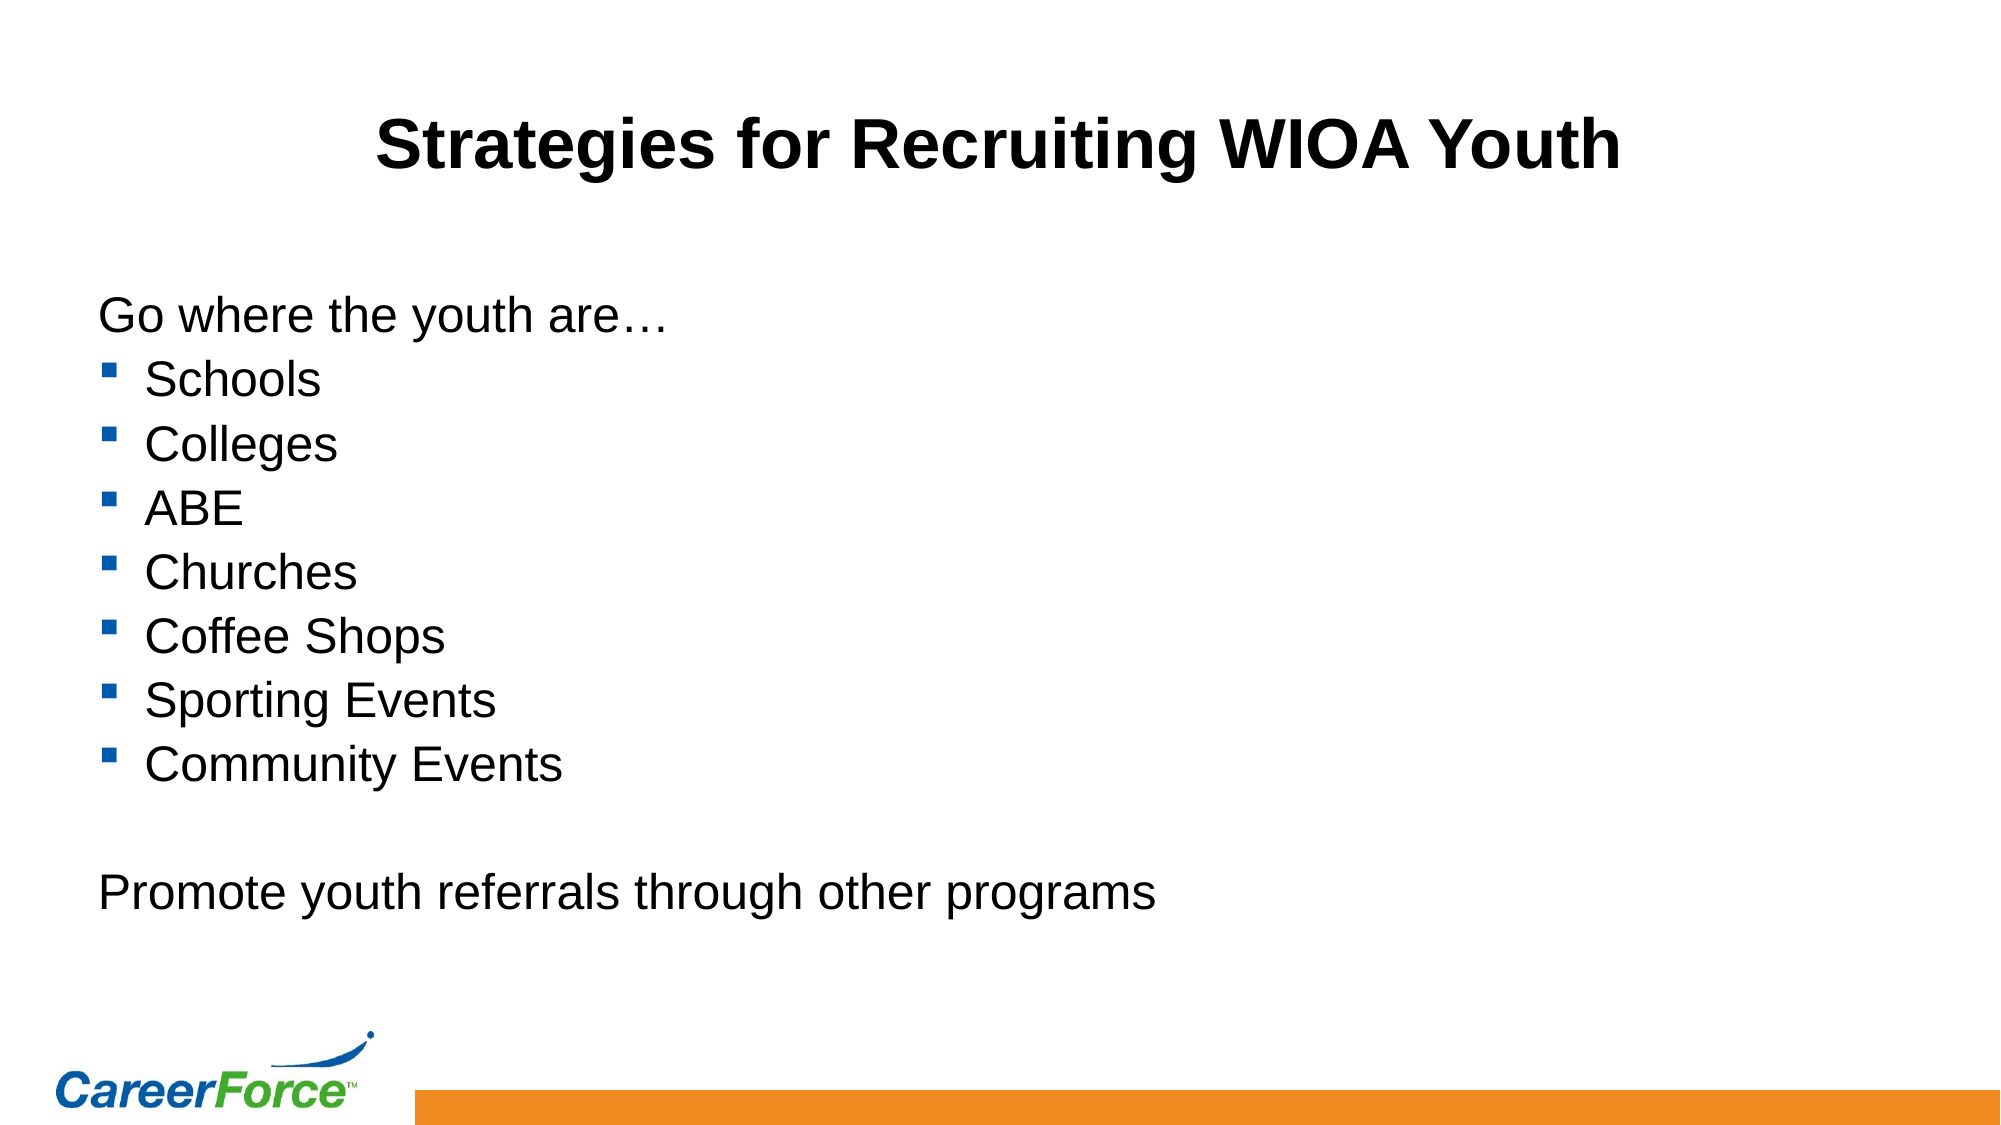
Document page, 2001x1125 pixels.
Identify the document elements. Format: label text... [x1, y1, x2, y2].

picture [56, 1031, 374, 1108]
title Strategies for Recruiting WIOA Youth [83, 58, 1917, 232]
list Go where the youth are… Schools Colleges ABE Churches Coffee Shops Sporting Events Community Events Promote youth referrals through other programs [83, 281, 1917, 969]
